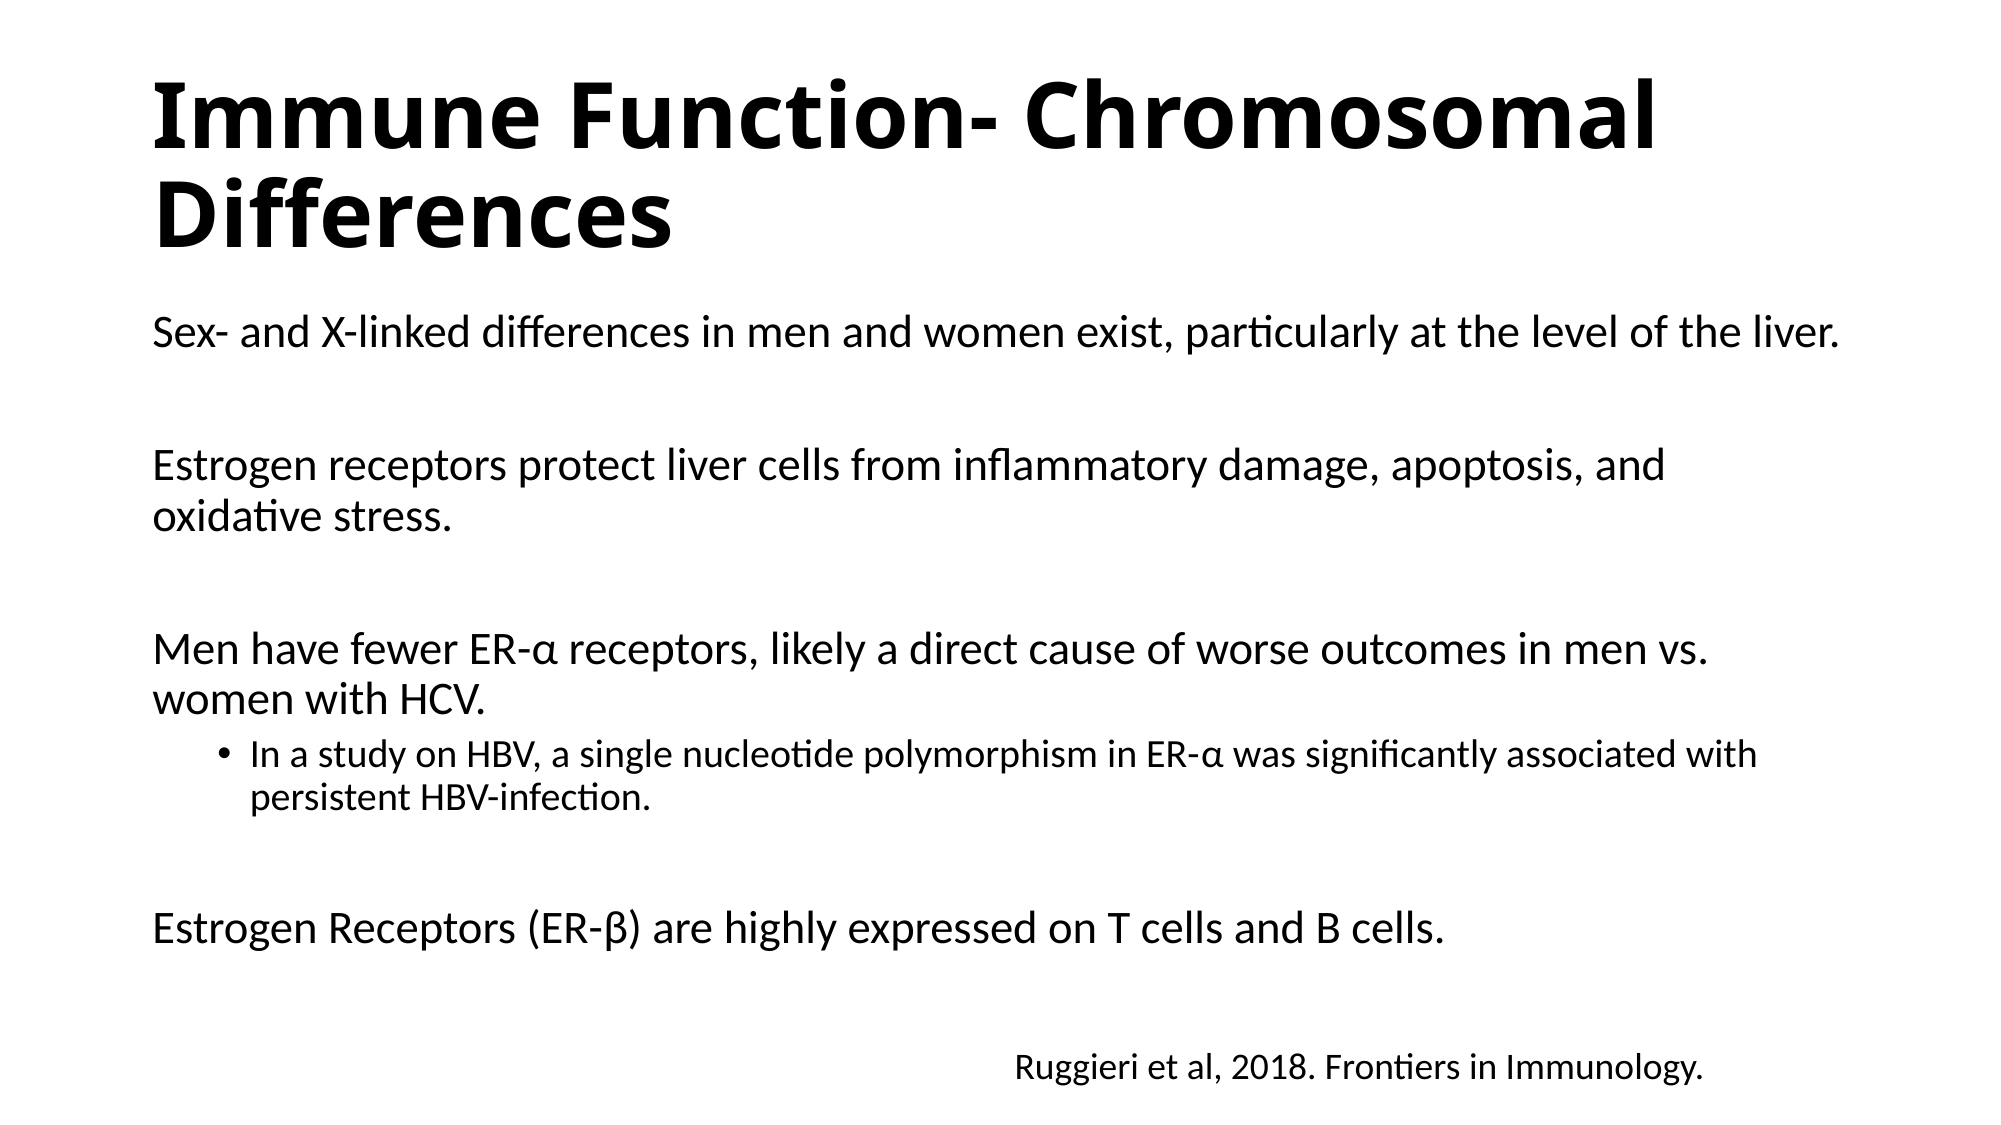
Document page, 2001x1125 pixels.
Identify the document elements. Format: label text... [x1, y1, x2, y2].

text_box Ruggieri et al, 2018. Frontiers in Immunology. [999, 1034, 1900, 1095]
list Sex- and X-linked differences in men and women exist, particularly at the level of the liver. Estrogen receptors protect liver cells from inflammatory damage, apoptosis, and oxidative stress. Men have fewer ER-α receptors, likely a direct cause of worse outcomes in men vs. women with HCV. In a study on HBV, a single nucleotide polymorphism in ER-α was significantly associated with persistent HBV-infection. Estrogen Receptors (ER-β) are highly expressed on T cells and B cells. [137, 299, 1863, 1014]
title Immune Function- Chromosomal Differences [137, 59, 1863, 278]
